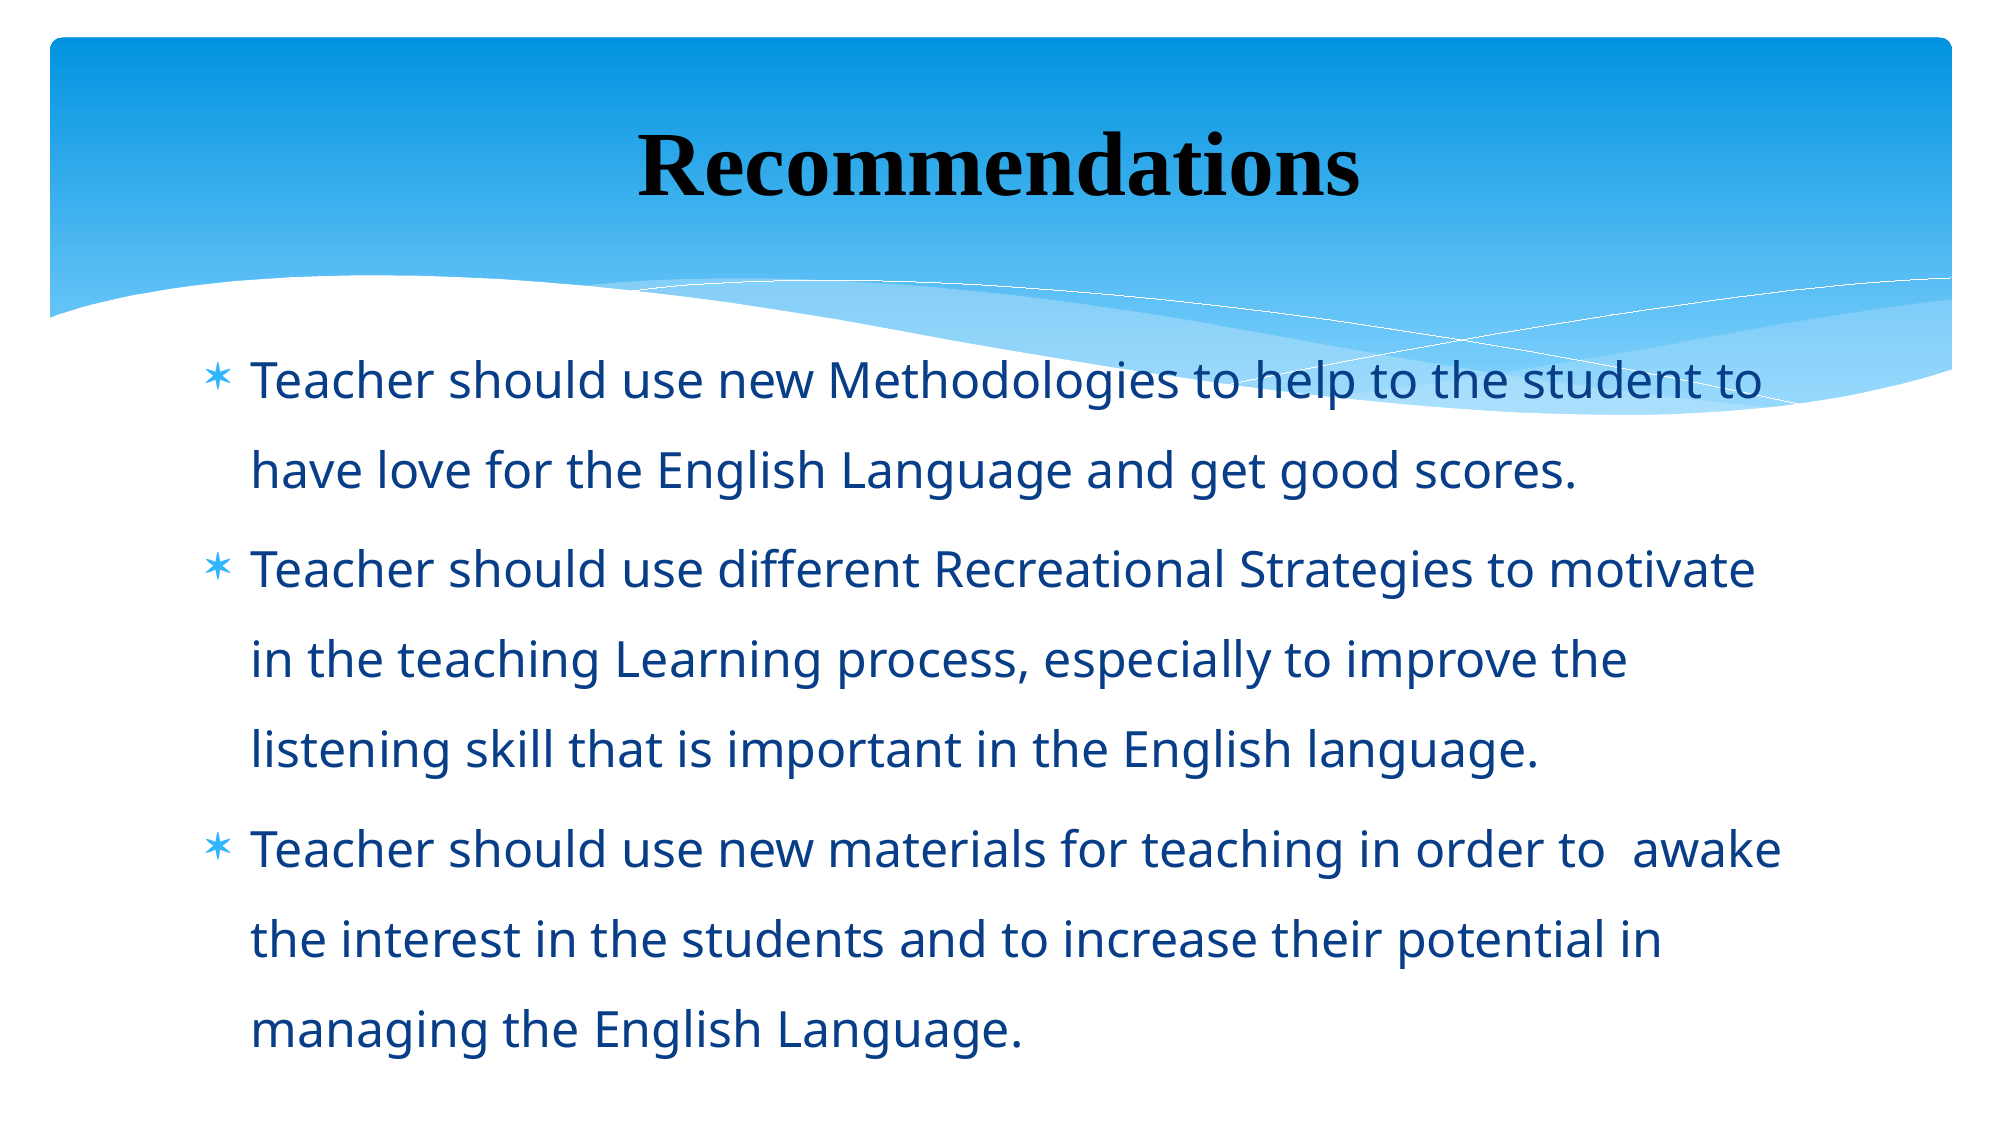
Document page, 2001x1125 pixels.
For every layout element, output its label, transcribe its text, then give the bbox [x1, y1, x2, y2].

list Teacher should use new Methodologies to help to the student to have love for the English Language and get good scores. Teacher should use different Recreational Strategies to motivate in the teaching Learning process, especially to improve the listening skill that is important in the English language. Teacher should use new materials for teaching in order to awake the interest in the students and to increase their potential in managing the English Language. [190, 310, 1812, 1070]
title Recommendations [99, 55, 1900, 261]
